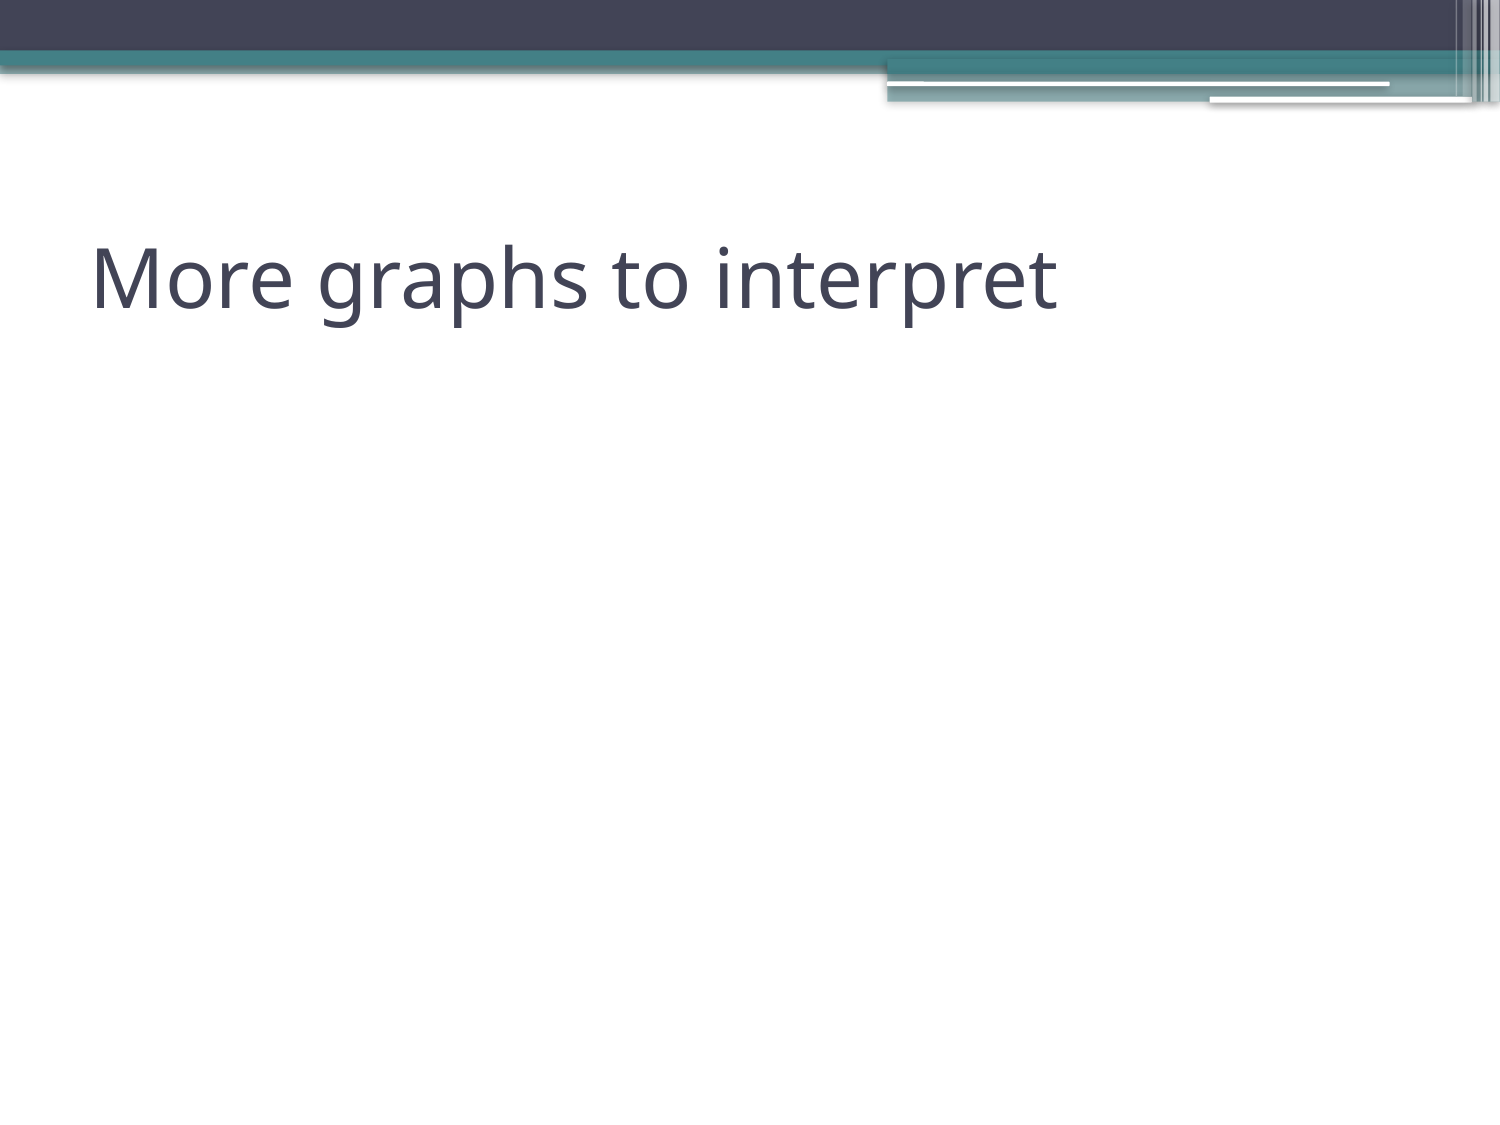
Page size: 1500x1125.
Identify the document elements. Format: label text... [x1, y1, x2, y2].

title More graphs to interpret [75, 187, 1425, 363]
